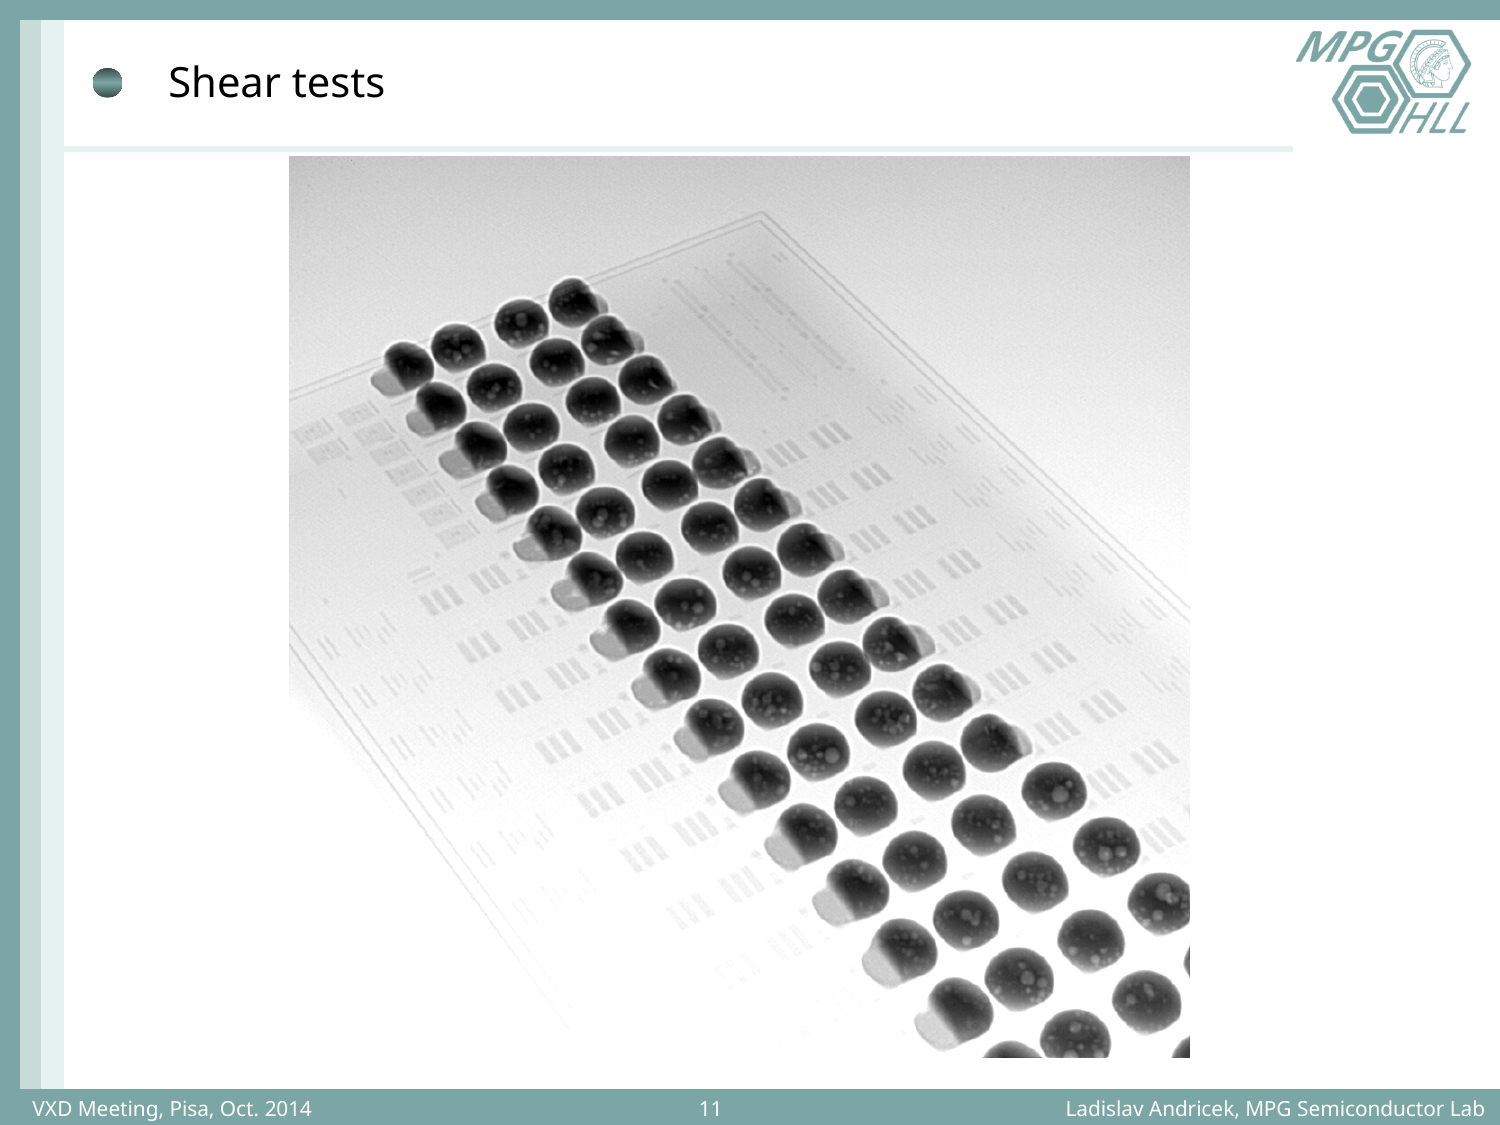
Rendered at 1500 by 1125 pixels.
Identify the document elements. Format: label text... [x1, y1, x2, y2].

footer Ladislav Andricek, MPG Semiconductor Lab [1046, 1087, 1500, 1125]
picture [288, 156, 1191, 1058]
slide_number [17, 1088, 411, 1125]
title Shear tests [63, 30, 1339, 132]
picture [1292, 25, 1478, 140]
